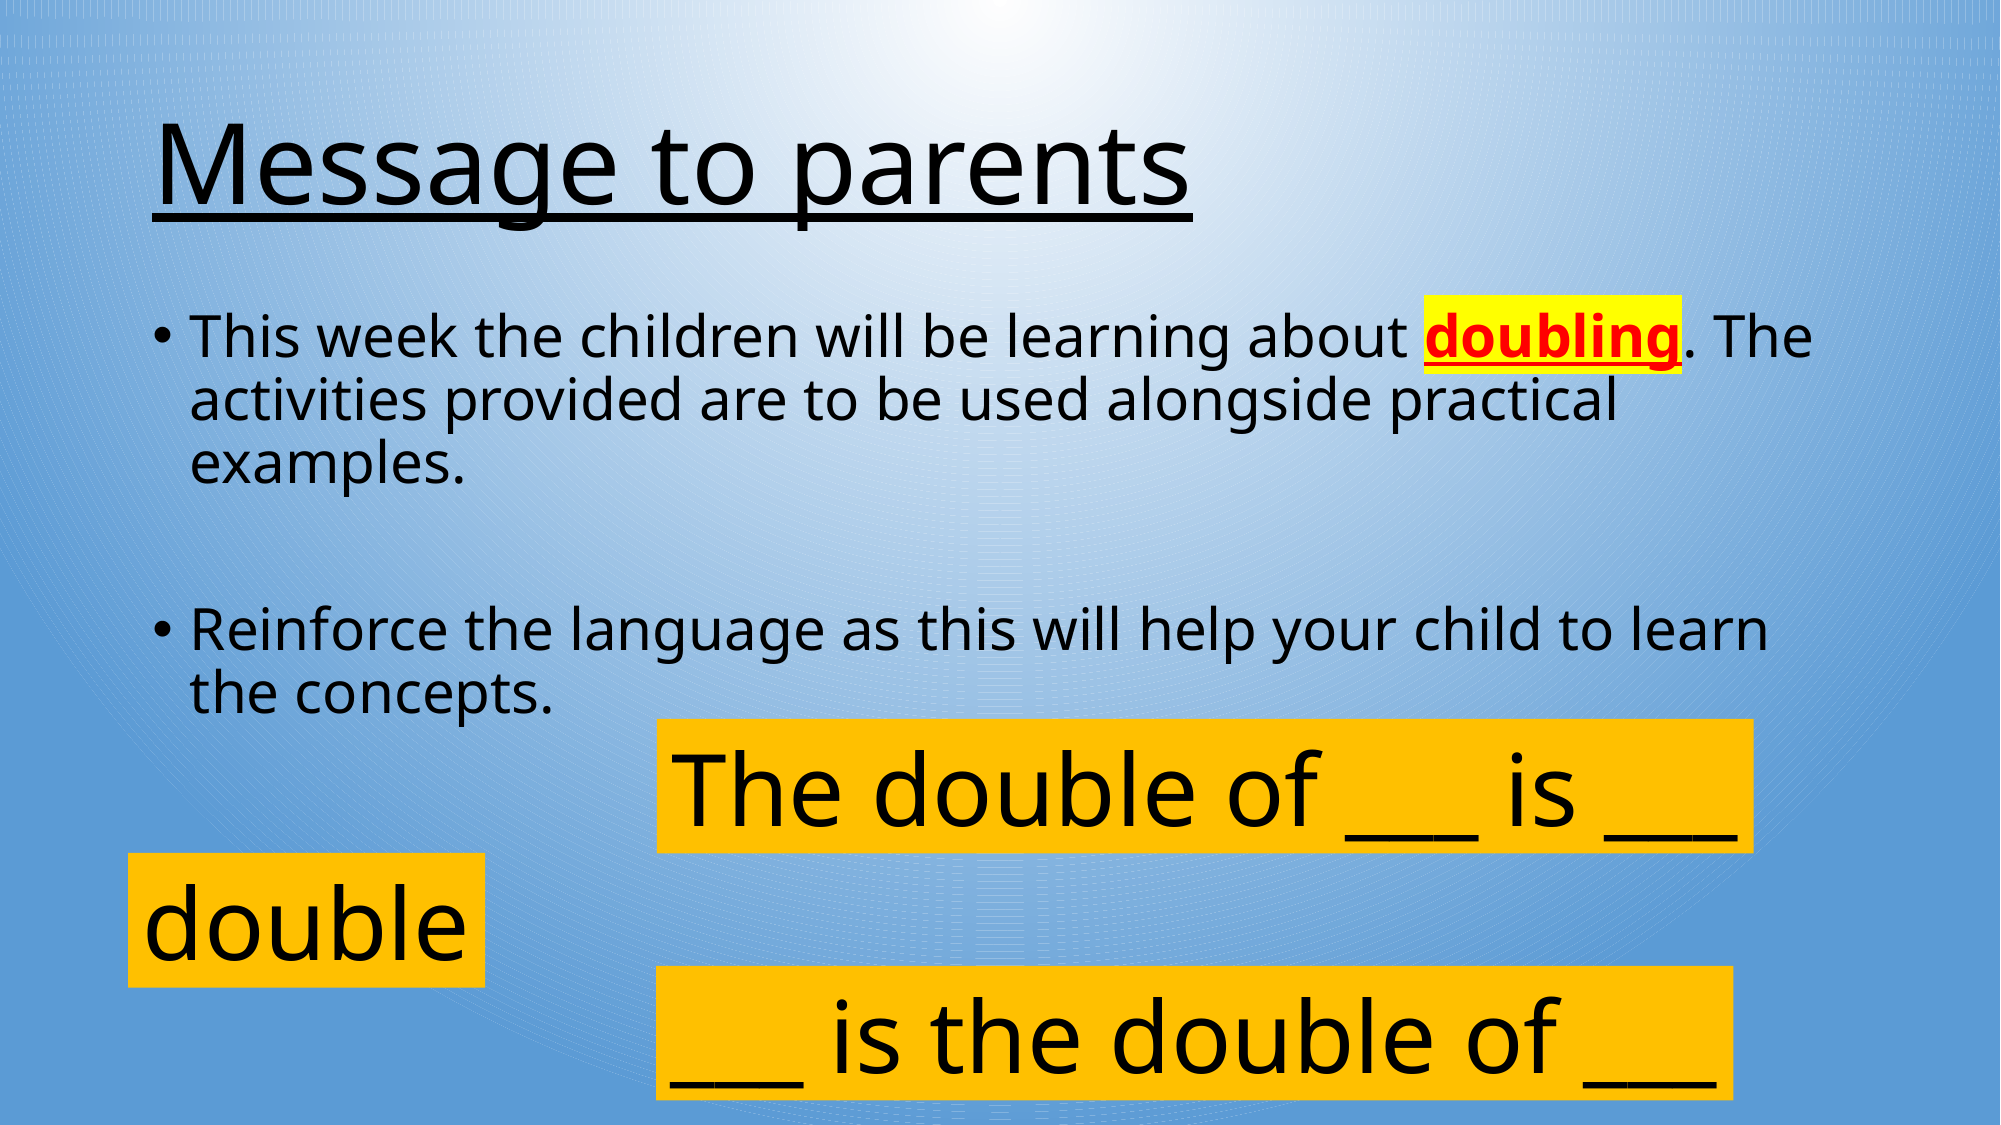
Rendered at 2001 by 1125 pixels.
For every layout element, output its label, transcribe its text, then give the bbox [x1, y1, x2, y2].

list This week the children will be learning about doubling. The activities provided are to be used alongside practical examples. Reinforce the language as this will help your child to learn the concepts. [137, 299, 1863, 787]
text_box double [128, 852, 486, 988]
text_box The double of ___ is ___ [656, 718, 1754, 854]
text_box ___ is the double of ___ [656, 965, 1734, 1101]
title Message to parents [137, 59, 1863, 278]
